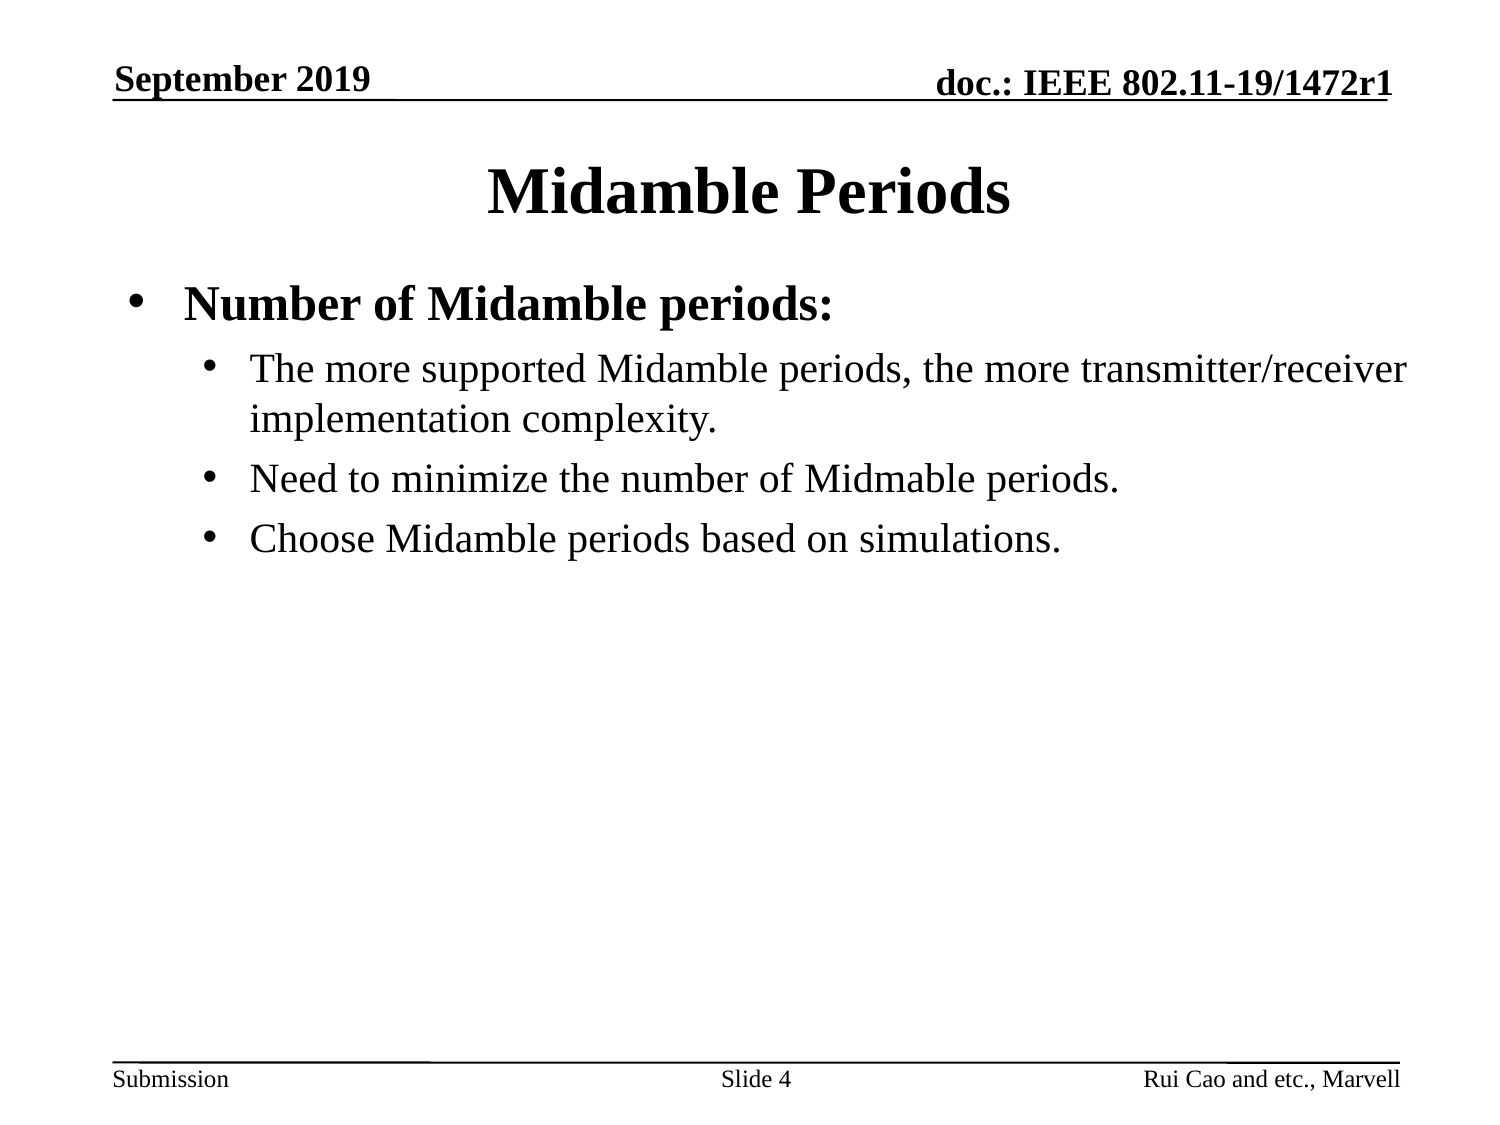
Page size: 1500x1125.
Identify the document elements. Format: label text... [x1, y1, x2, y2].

slide_number Slide 4 [712, 1061, 800, 1123]
list Number of Midamble periods: The more supported Midamble periods, the more transmitter/receiver implementation complexity. Need to minimize the number of Midmable periods. Choose Midamble periods based on simulations. [112, 262, 1463, 1033]
footer Rui Cao and etc., Marvell [878, 1061, 1402, 1093]
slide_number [114, 54, 423, 100]
title Midamble Periods [112, 99, 1388, 262]
